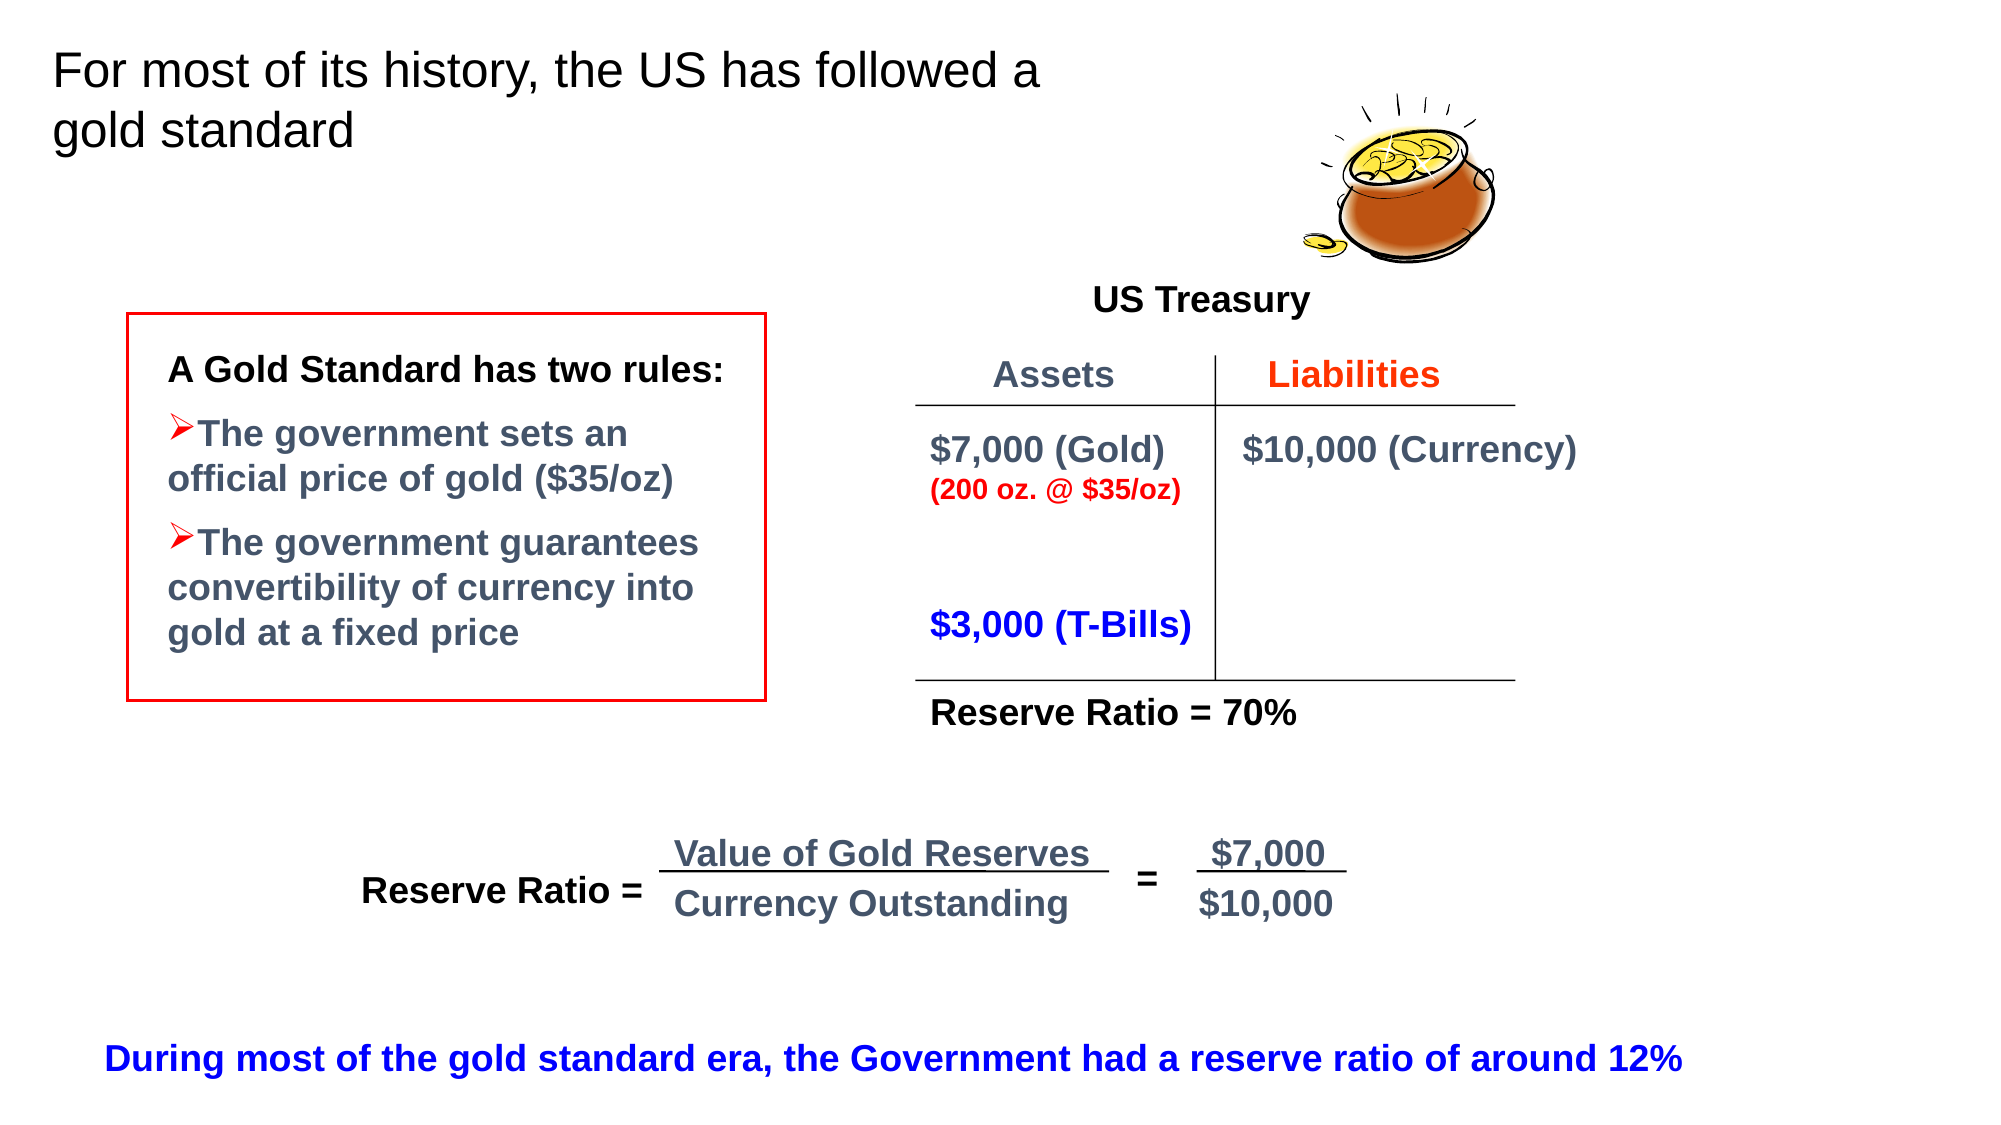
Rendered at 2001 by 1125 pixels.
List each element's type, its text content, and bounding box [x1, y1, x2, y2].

text_box $7,000 (Gold) (200 oz. @ $35/oz) [915, 417, 1228, 513]
picture [1302, 92, 1496, 265]
text_box $10,000 [1184, 871, 1372, 931]
text_box $3,000 (T-Bills) [915, 592, 1278, 653]
text_box Assets [977, 342, 1252, 403]
text_box Reserve Ratio = 70% [915, 680, 1453, 741]
text_box Value of Gold Reserves [659, 821, 1134, 881]
text_box Liabilities [1252, 342, 1553, 403]
text_box = [1121, 846, 1196, 906]
text_box $7,000 [1196, 821, 1359, 871]
text_box For most of its history, the US has followed a gold standard [37, 30, 1125, 166]
text_box US Treasury [1077, 267, 1391, 328]
text_box Reserve Ratio = [346, 858, 659, 919]
text_box Currency Outstanding [658, 871, 1097, 931]
text_box [127, 313, 766, 701]
text_box $10,000 (Currency) [1227, 417, 1616, 478]
text_box During most of the gold standard era, the Government had a reserve ratio of around 12% [89, 1027, 1945, 1087]
